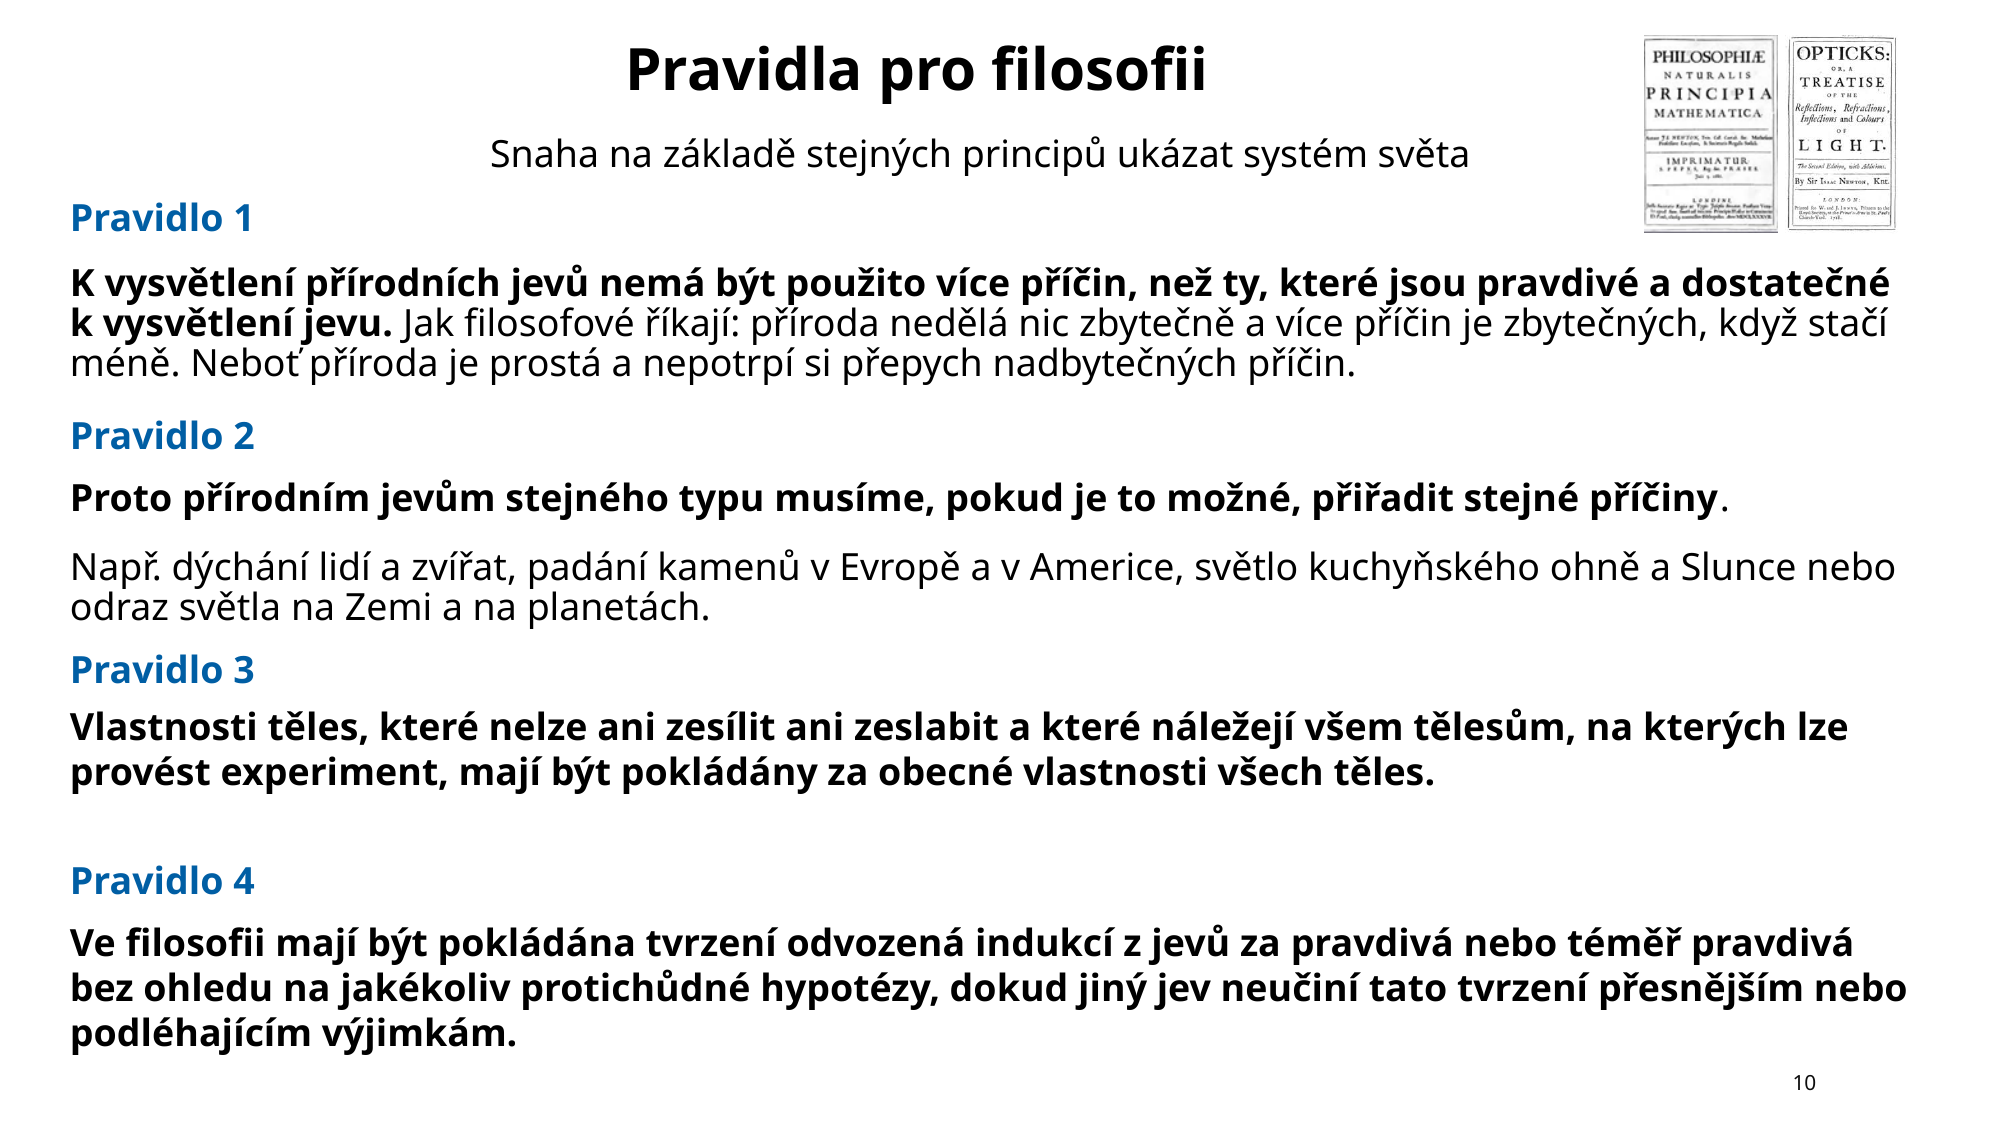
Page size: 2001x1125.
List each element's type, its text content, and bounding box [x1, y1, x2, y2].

text_box Pravidla pro filosofii [610, 24, 1224, 110]
list Snaha na základě stejných principů ukázat systém světa Pravidlo 1 K vysvětlení přírodních jevů nemá být použito více příčin, než ty, které jsou pravdivé a dostatečné k vysvětlení jevu. Jak filosofové říkají: příroda nedělá nic zbytečně a více příčin je zbytečných, když stačí méně. Neboť příroda je prostá a nepotrpí si přepych nadbytečných příčin. Pravidlo 2 Proto přírodním jevům stejného typu musíme, pokud je to možné, přiřadit stejné příčiny. Např. dýchání lidí a zvířat, padání kamenů v Evropě a v Americe, světlo kuchyňského ohně a Slunce nebo odraz světla na Zemi a na planetách. Pravidlo 3 Vlastnosti těles, které nelze ani zesílit ani zeslabit a které náležejí všem tělesům, na kterých lze provést experiment, mají být pokládány za obecné vlastnosti všech těles. Pravidlo 4 Ve filosofii mají být pokládána tvrzení odvozená indukcí z jevů za pravdivá nebo téměř pravdivá bez ohledu na jakékoliv protichůdné hypotézy, dokud jiný jev neučiní tato tvrzení přesnějším nebo podléhajícím výjimkám. [62, 122, 1919, 1062]
slide_number 11 [1777, 1061, 1938, 1107]
picture [1644, 35, 1778, 233]
picture [1785, 35, 1898, 234]
